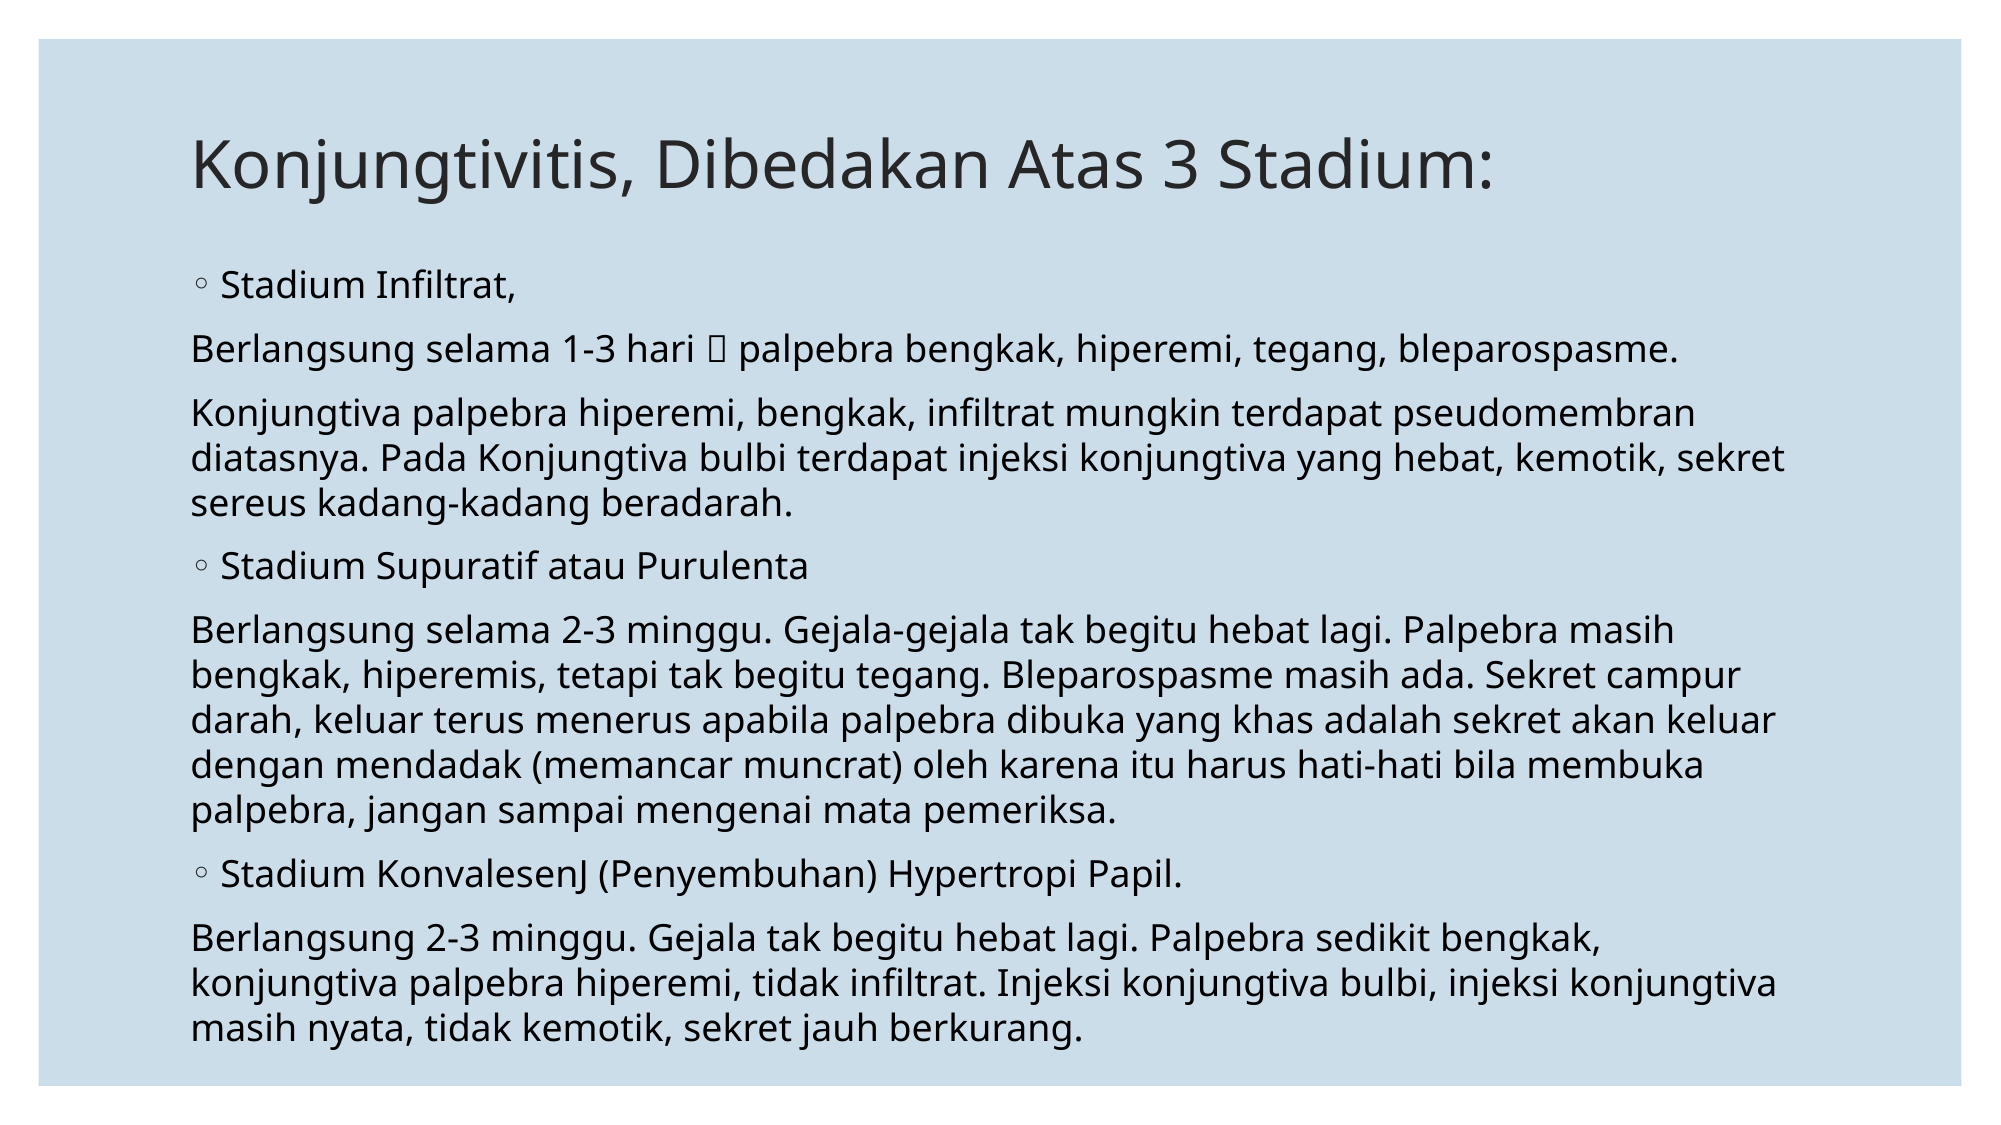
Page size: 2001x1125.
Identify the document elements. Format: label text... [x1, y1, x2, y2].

title Konjungtivitis, Dibedakan Atas 3 Stadium: [175, 79, 1826, 253]
list Stadium Infiltrat, Berlangsung selama 1-3 hari  palpebra bengkak, hiperemi, tegang, bleparospasme. Konjungtiva palpebra hiperemi, bengkak, infiltrat mungkin terdapat pseudomembran diatasnya. Pada Konjungtiva bulbi terdapat injeksi konjungtiva yang hebat, kemotik, sekret sereus kadang-kadang beradarah. Stadium Supuratif atau Purulenta Berlangsung selama 2-3 minggu. Gejala-gejala tak begitu hebat lagi. Palpebra masih bengkak, hiperemis, tetapi tak begitu tegang. Bleparospasme masih ada. Sekret campur darah, keluar terus menerus apabila palpebra dibuka yang khas adalah sekret akan keluar dengan mendadak (memancar muncrat) oleh karena itu harus hati-hati bila membuka palpebra, jangan sampai mengenai mata pemeriksa. Stadium KonvalesenJ (Penyembuhan) Hypertropi Papil. Berlangsung 2-3 minggu. Gejala tak begitu hebat lagi. Palpebra sedikit bengkak, konjungtiva palpebra hiperemi, tidak infiltrat. Injeksi konjungtiva bulbi, injeksi konjungtiva masih nyata, tidak kemotik, sekret jauh berkurang. [175, 253, 1826, 1099]
